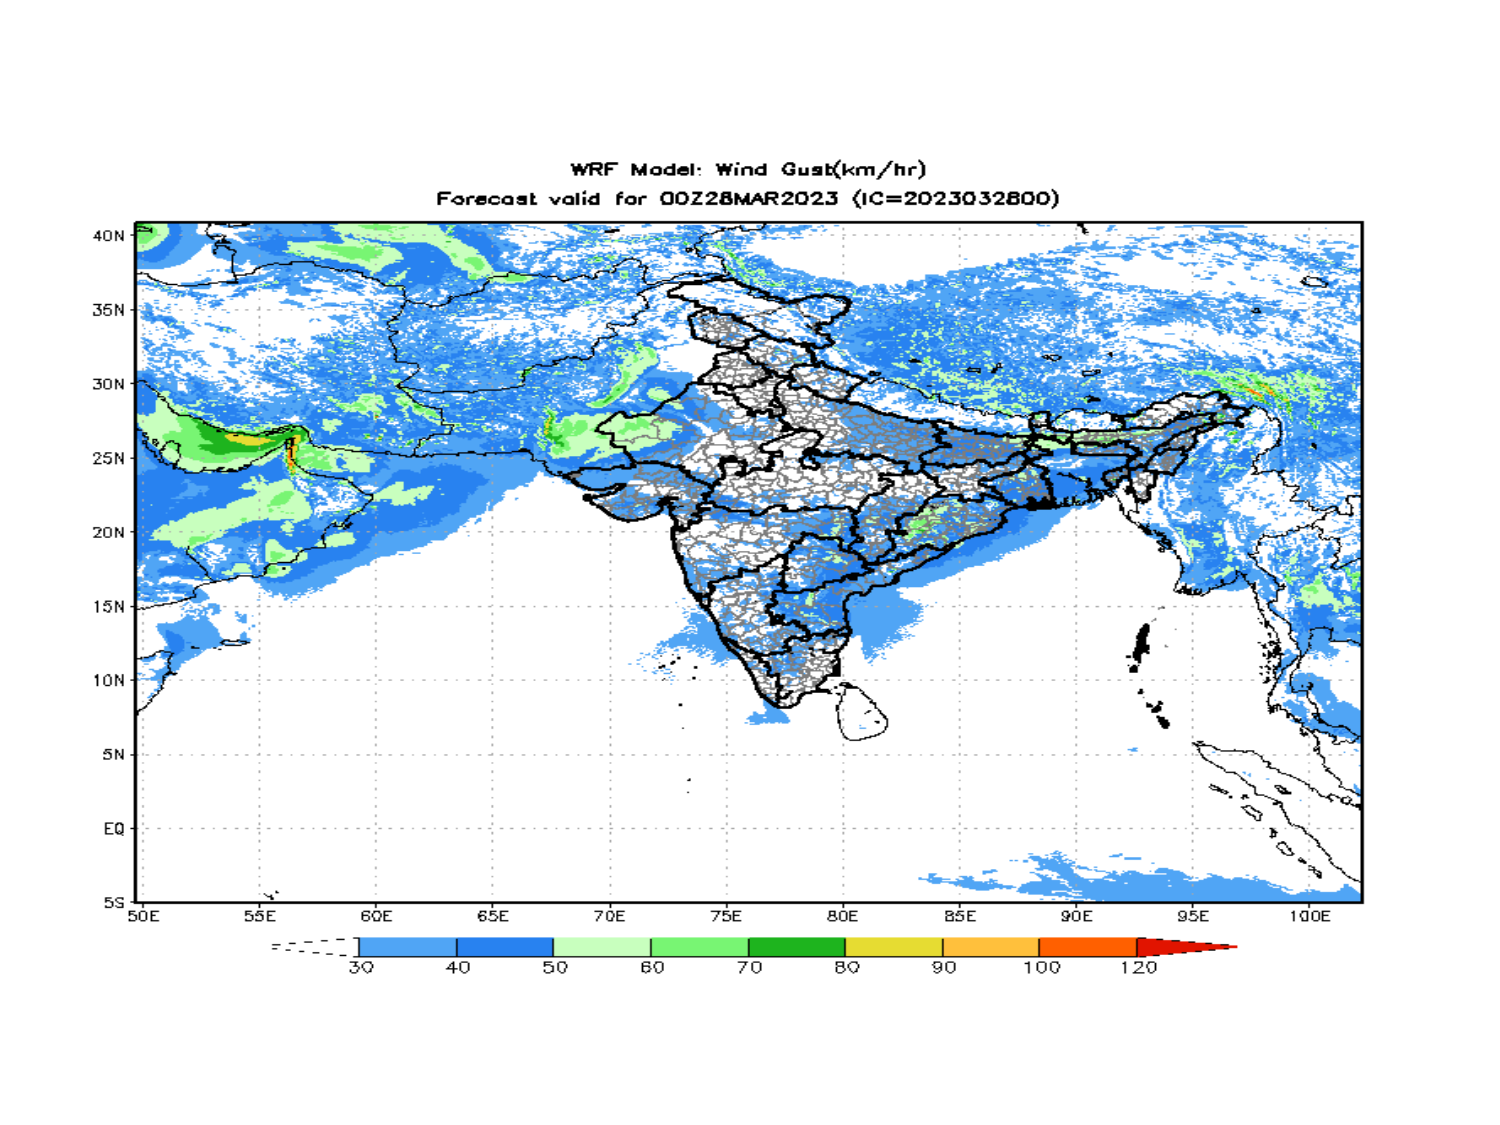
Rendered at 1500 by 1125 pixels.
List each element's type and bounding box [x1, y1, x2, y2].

picture [74, 149, 1426, 976]
